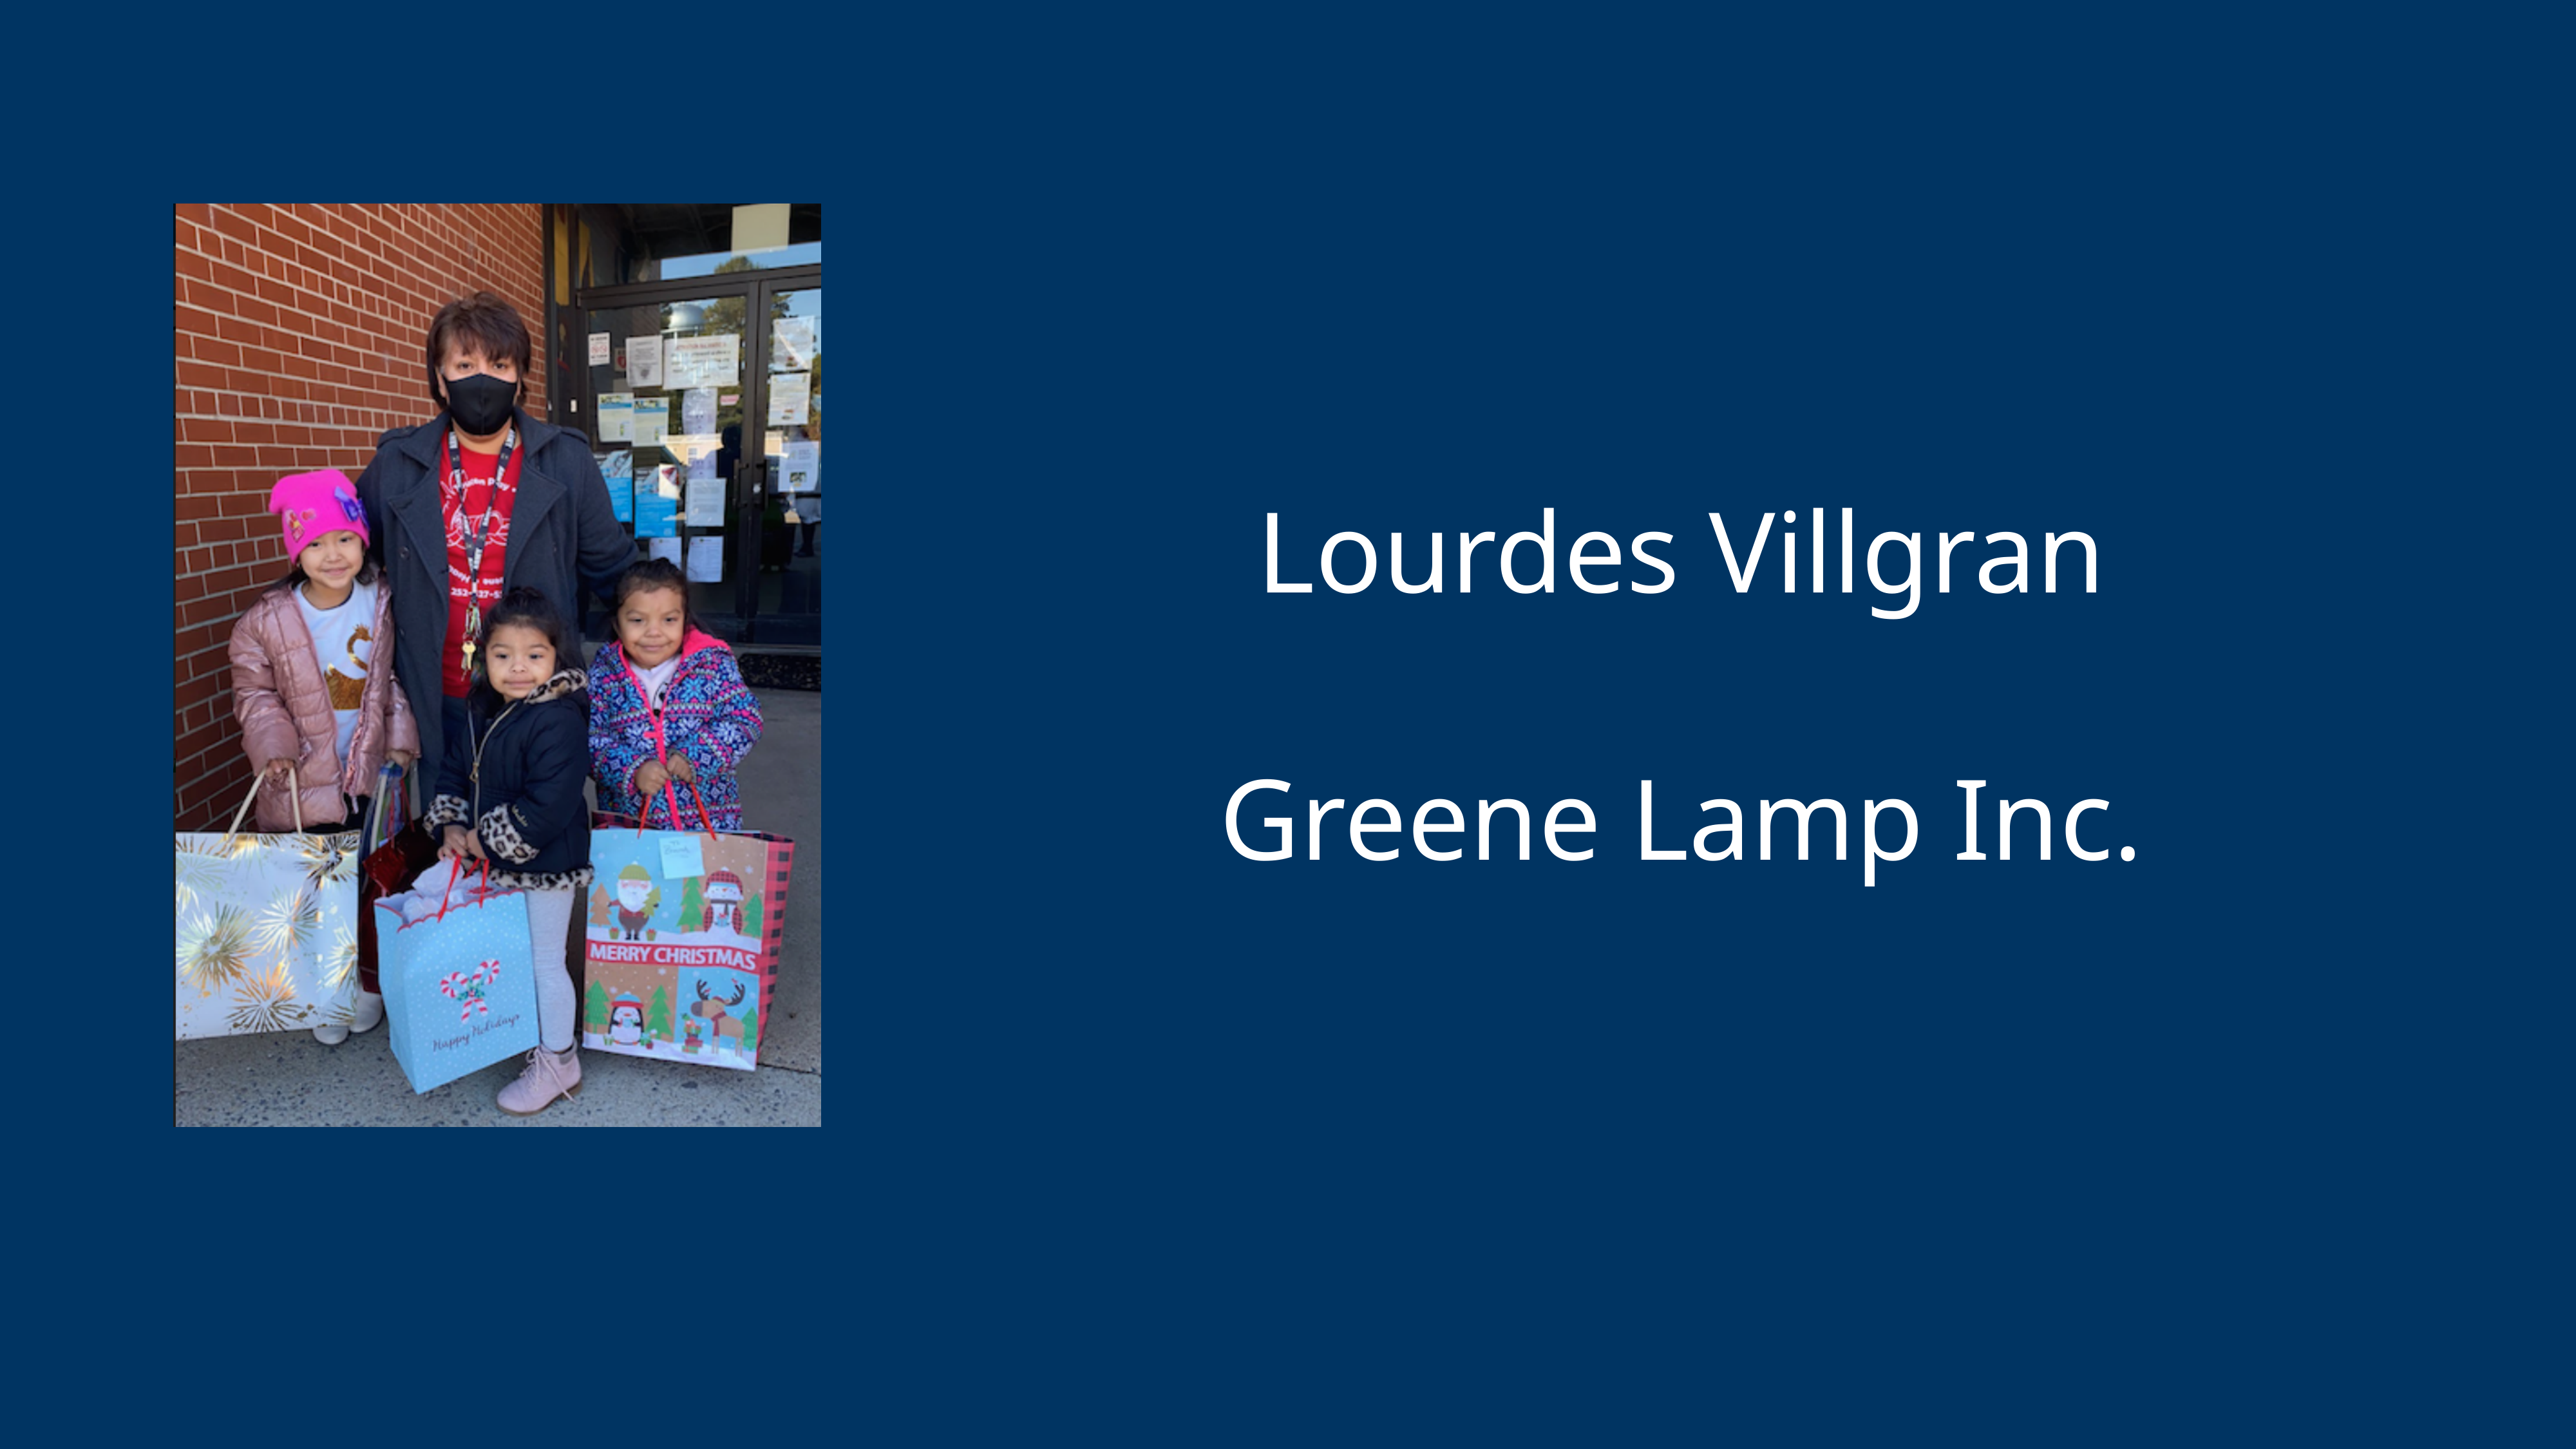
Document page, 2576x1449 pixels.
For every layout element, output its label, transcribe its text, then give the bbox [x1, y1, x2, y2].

text_box Lourdes Villgran Greene Lamp Inc. [1018, 476, 2345, 888]
picture [173, 204, 822, 1127]
